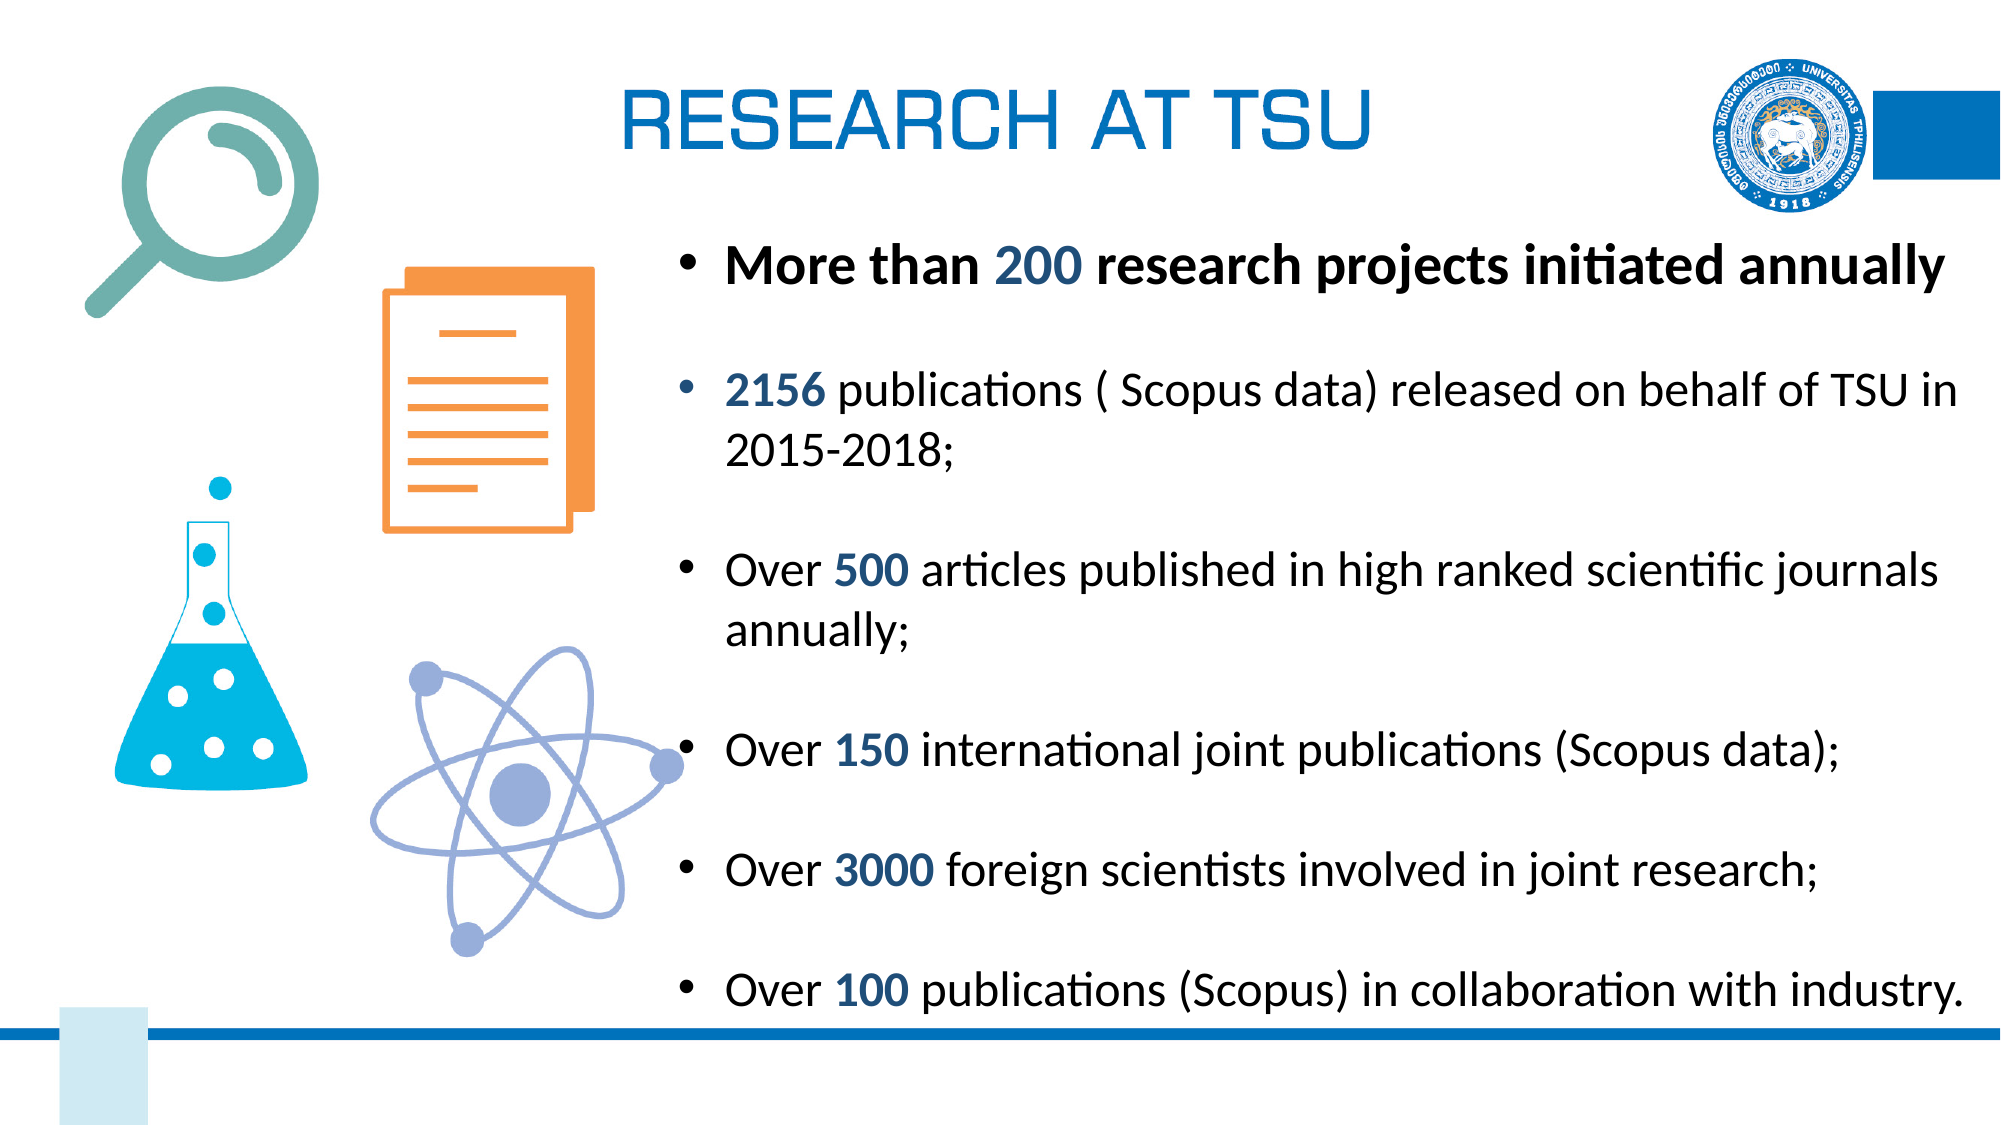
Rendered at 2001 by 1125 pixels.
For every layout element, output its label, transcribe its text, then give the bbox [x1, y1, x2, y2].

picture [0, 0, 2001, 1125]
text_box More than 200 research projects initiated annually 2156 publications ( Scopus data) released on behalf of TSU in 2015-2018; Over 500 articles published in high ranked scientific journals annually; Over 150 international joint publications (Scopus data); Over 3000 foreign scientists involved in joint research; Over 100 publications (Scopus) in collaboration with industry. [663, 218, 2000, 1074]
text_box [1361, 57, 1686, 173]
